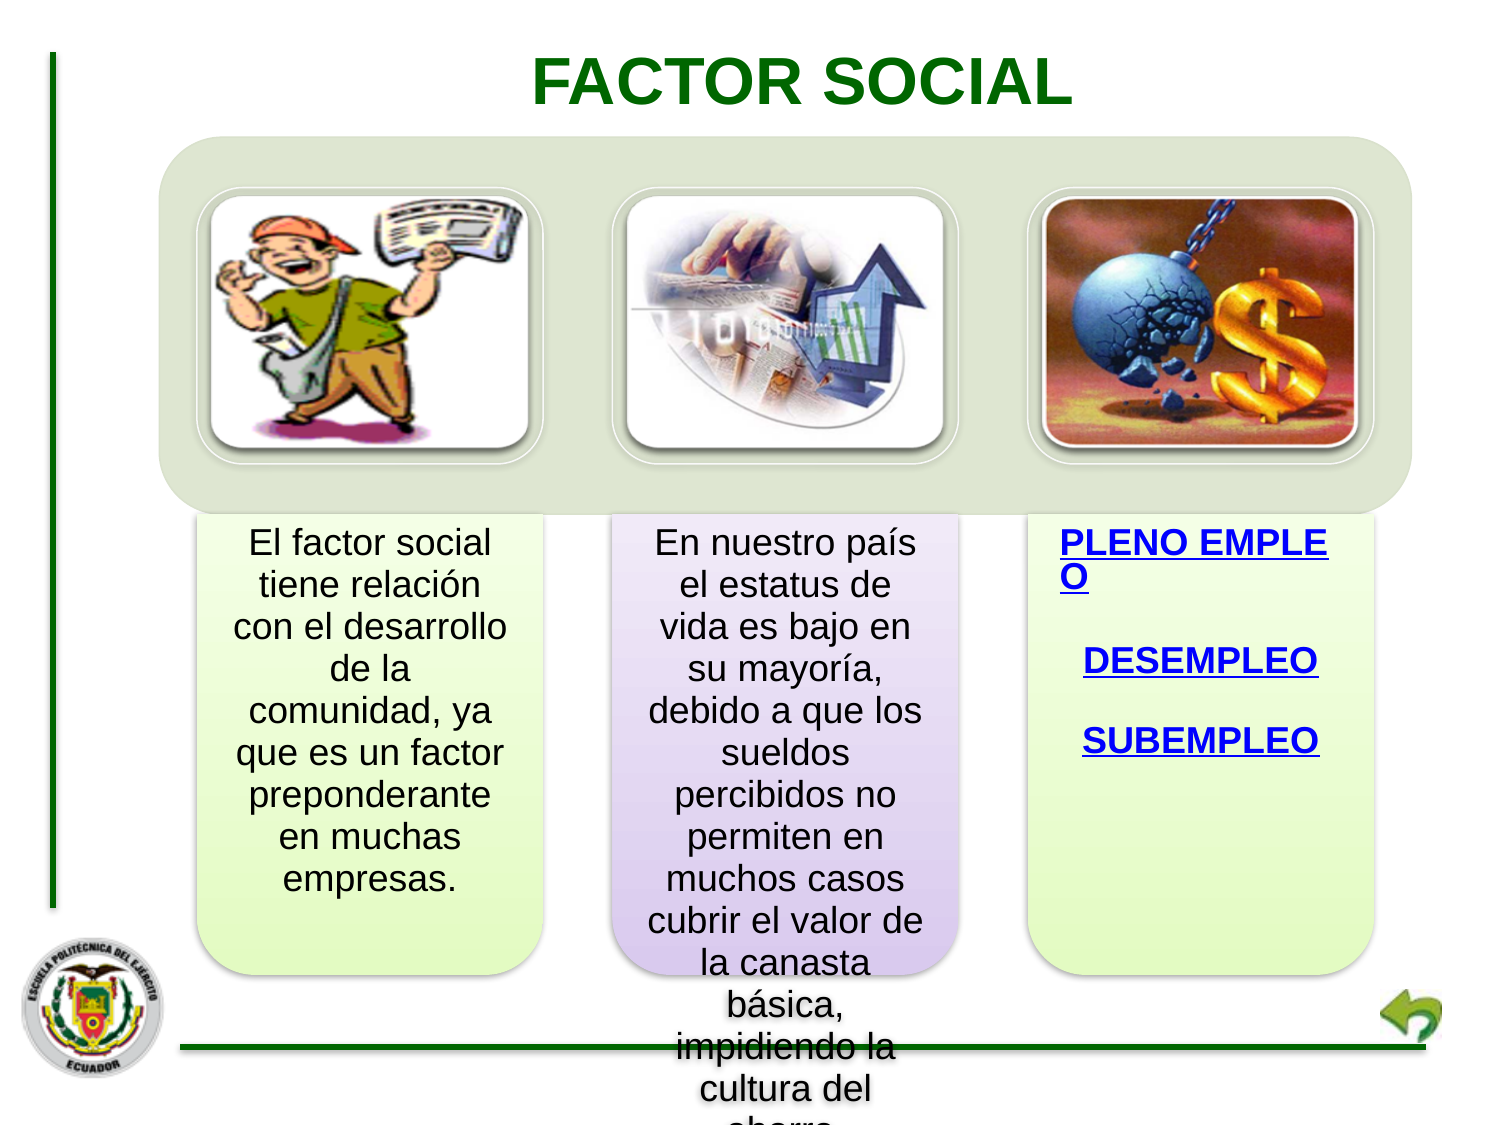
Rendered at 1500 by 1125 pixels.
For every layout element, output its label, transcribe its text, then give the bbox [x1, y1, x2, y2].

picture [1380, 989, 1442, 1044]
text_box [159, 136, 1412, 976]
text_box FACTOR SOCIAL [135, 19, 1471, 138]
picture [17, 935, 167, 1083]
